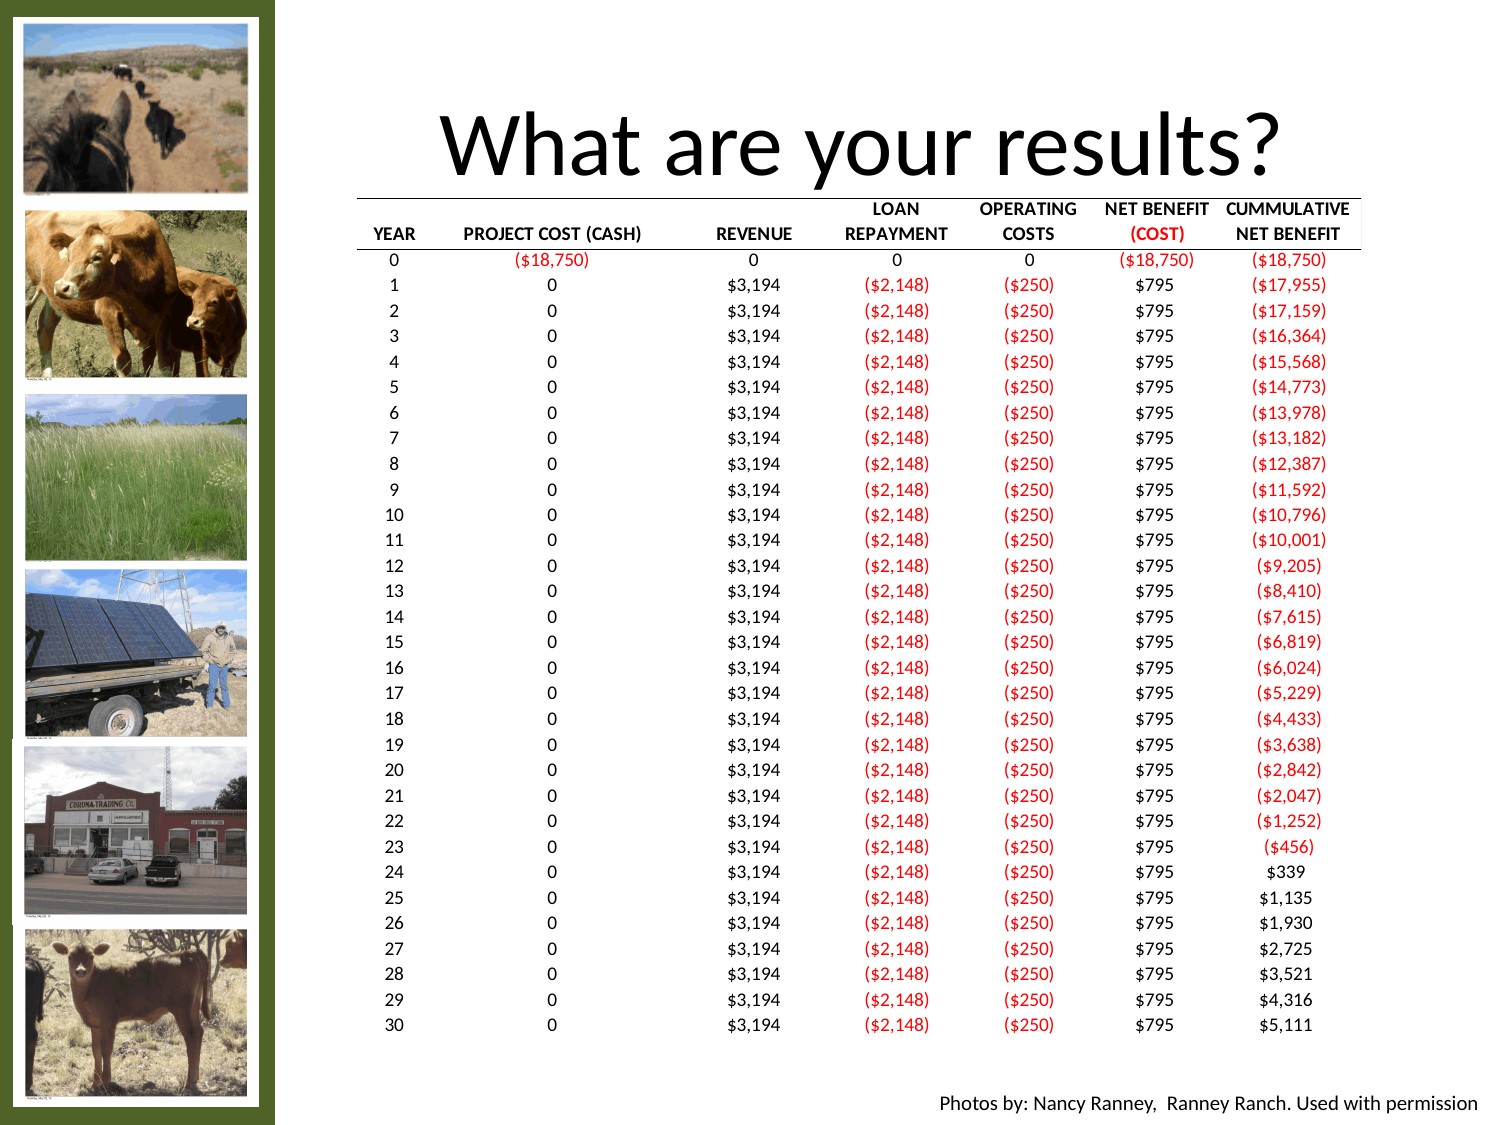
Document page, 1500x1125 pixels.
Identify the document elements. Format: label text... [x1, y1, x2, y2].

picture [356, 197, 1363, 1068]
picture [12, 17, 259, 1107]
title What are your results? [300, 45, 1425, 233]
